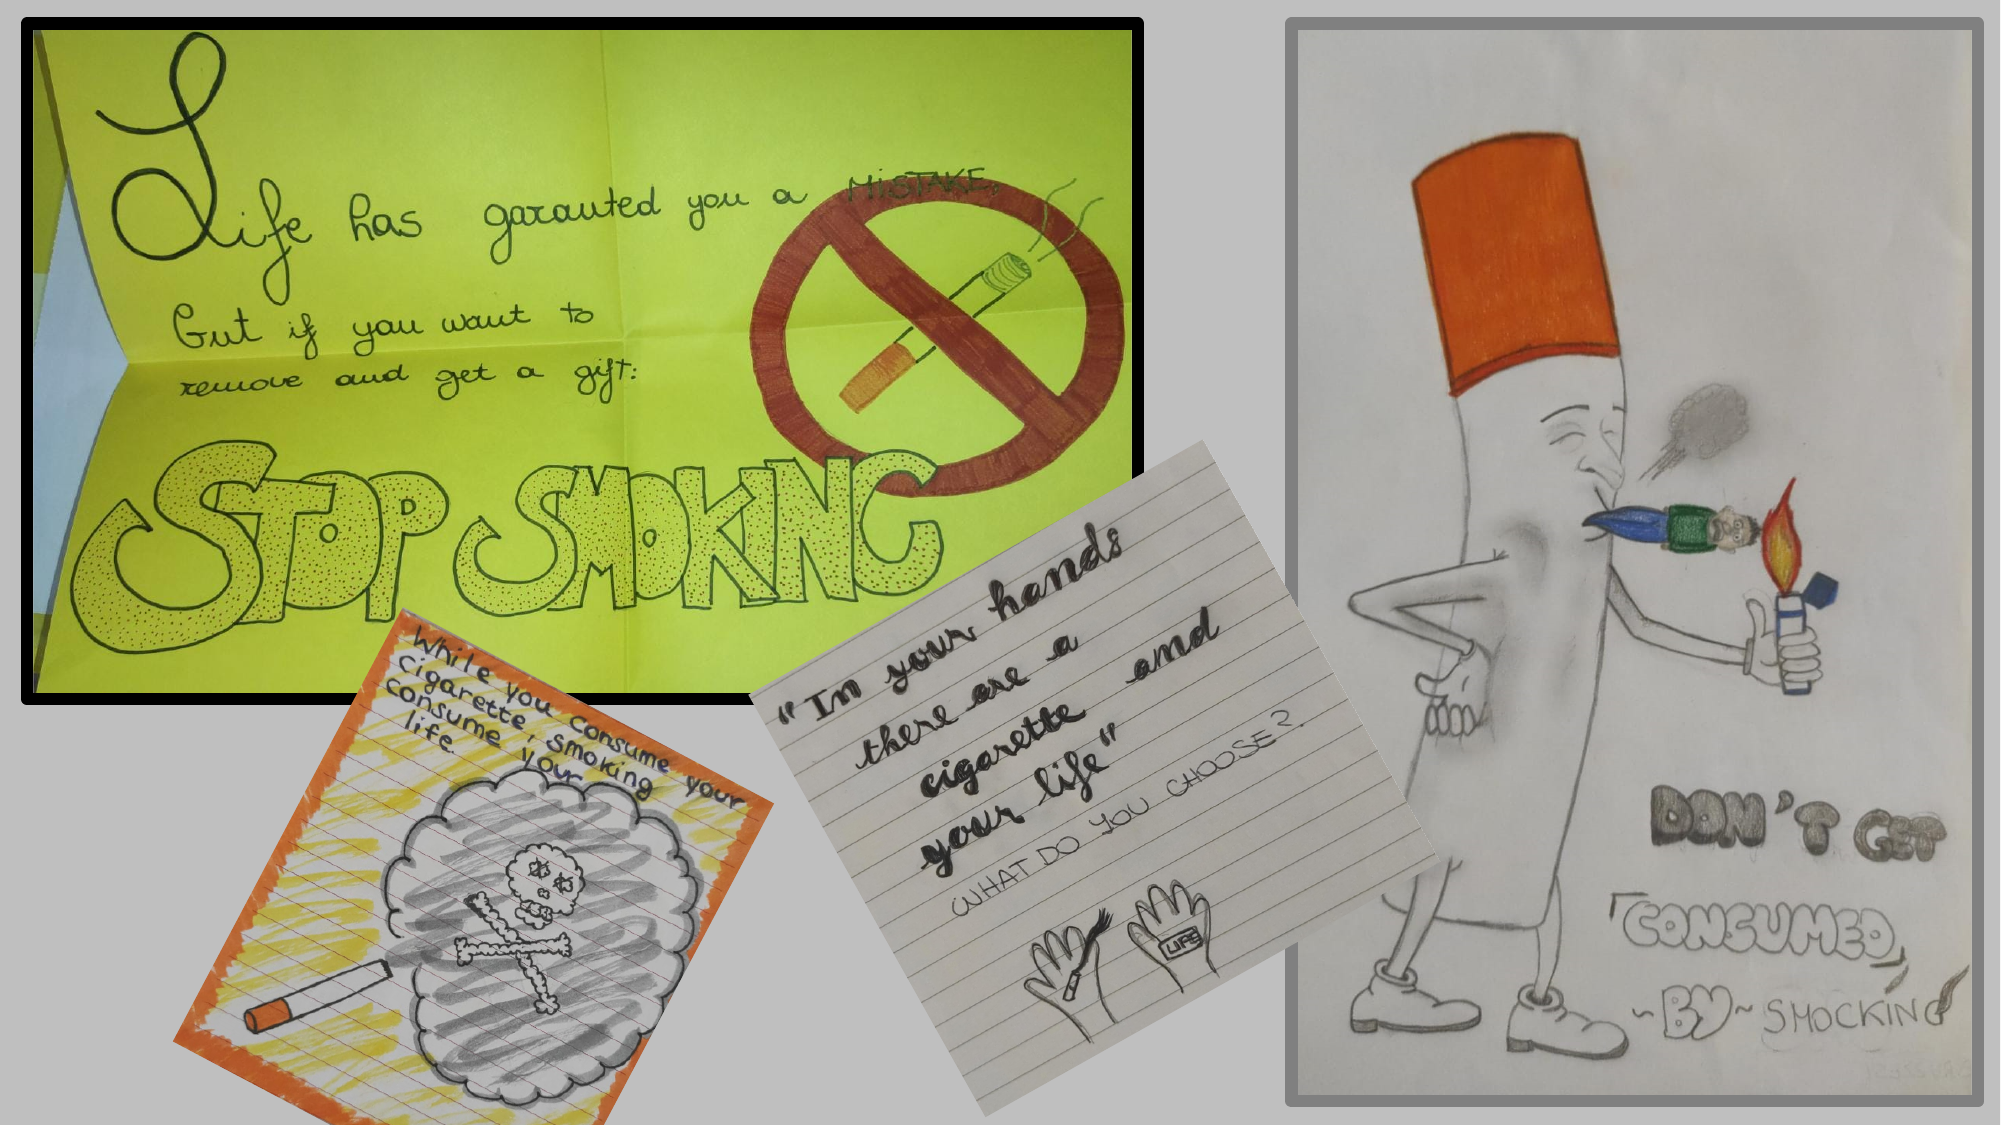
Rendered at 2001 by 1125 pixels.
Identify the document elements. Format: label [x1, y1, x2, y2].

text_box [0, 0, 2001, 1125]
picture [32, 29, 1972, 1125]
